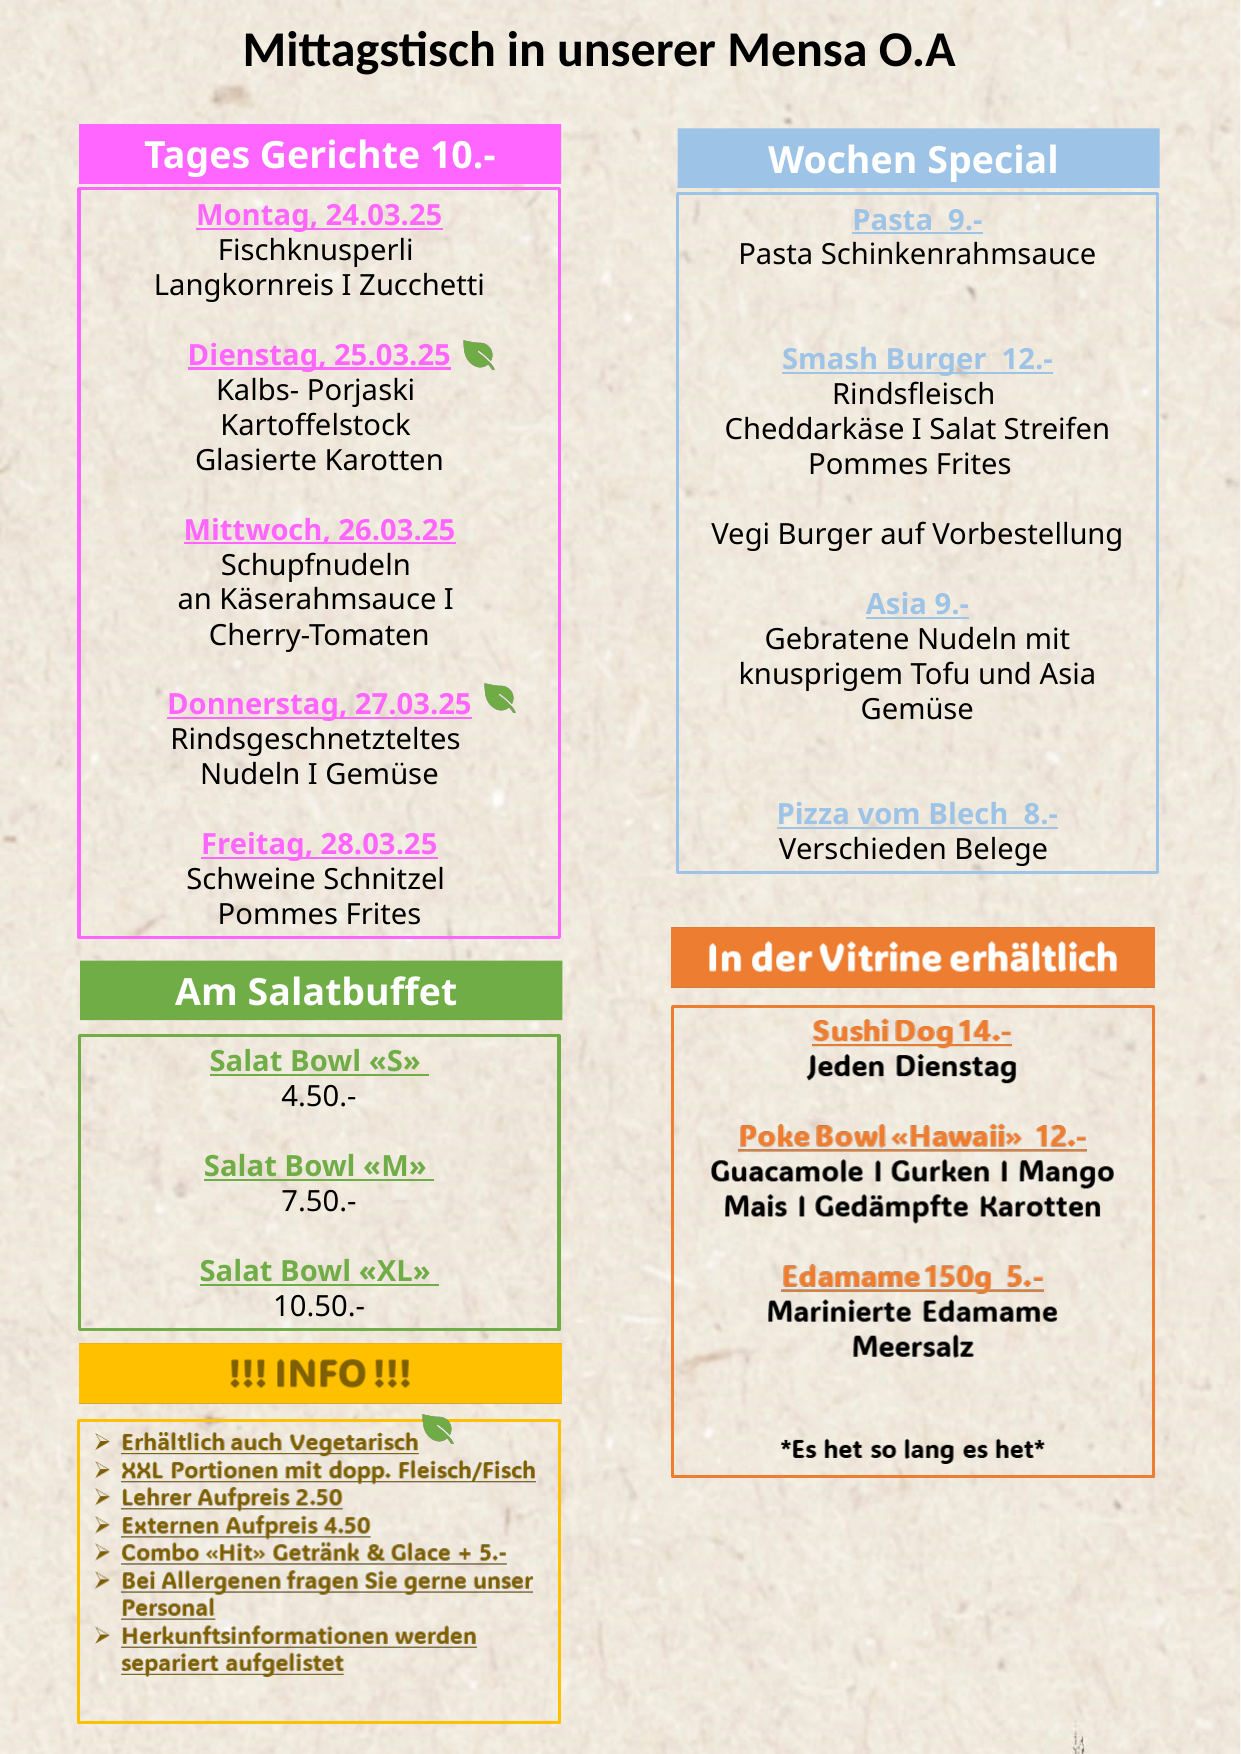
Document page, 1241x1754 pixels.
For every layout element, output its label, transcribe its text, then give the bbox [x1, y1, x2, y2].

text_box Mittagstisch in unserer Mensa O.A [228, 8, 1129, 84]
picture [0, 0, 1241, 1754]
text_box Am Salatbuffet [80, 960, 563, 1021]
text_box Wochen Special [677, 128, 1160, 188]
text_box Salat Bowl «S» 4.50.- Salat Bowl «M» 7.50.- Salat Bowl «XL» 10.50.- [79, 1035, 559, 1330]
text_box Pasta 9.- Pasta Schinkenrahmsauce Smash Burger 12.- Rindsfleisch Cheddarkäse I Salat Streifen Pommes Frites Vegi Burger auf Vorbestellung Asia 9.- Gebratene Nudeln mit knusprigem Tofu und Asia Gemüse Pizza vom Blech 8.- Verschieden Belege [677, 193, 1158, 873]
text_box Tages Gerichte 10.- [79, 124, 562, 184]
text_box Montag, 24.03.25 Fischknusperli Langkornreis I Zucchetti Dienstag, 25.03.25 Kalbs- Porjaski Kartoffelstock Glasierte Karotten Mittwoch, 26.03.25 Schupfnudeln an Käserahmsauce I Cherry-Tomaten Donnerstag, 27.03.25 Rindsgeschnetzteltes Nudeln I Gemüse Freitag, 28.03.25 Schweine Schnitzel Pommes Frites [79, 188, 560, 938]
